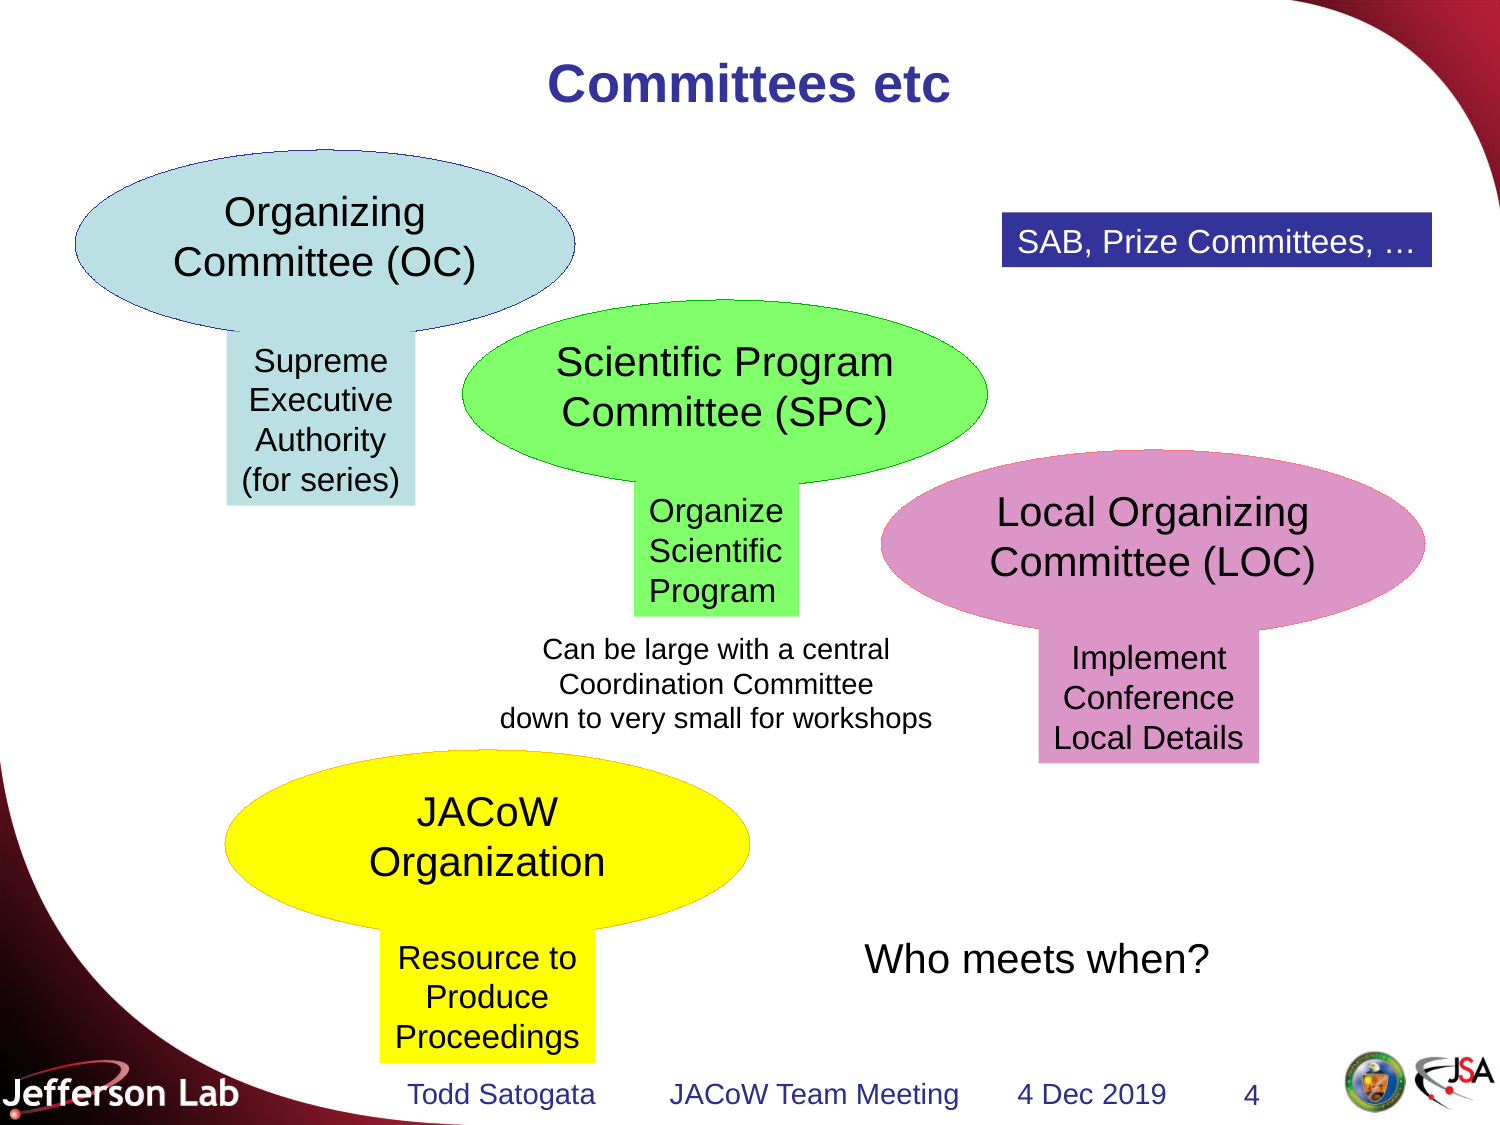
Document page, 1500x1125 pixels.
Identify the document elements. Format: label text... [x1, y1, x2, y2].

text_box Scientific Program Committee (SPC) [462, 299, 988, 484]
text_box Organize Scientific Program [634, 482, 799, 617]
text_box Implement Conference Local Details [1038, 628, 1260, 764]
text_box JACoW Organization [224, 749, 750, 930]
picture [0, 0, 1500, 1125]
text_box Local Organizing Committee (LOC) [881, 449, 1426, 630]
text_box Can be large with a central Coordination Committee down to very small for workshops [484, 622, 949, 743]
text_box Supreme Executive Authority (for series) [226, 331, 416, 506]
text_box Who meets when? [849, 924, 1226, 990]
title Committees etc [112, 24, 1388, 138]
text_box SAB, Prize Committees, … [1002, 212, 1432, 268]
text_box Organizing Committee (OC) [75, 149, 576, 332]
text_box Resource to Produce Proceedings [379, 928, 595, 1063]
